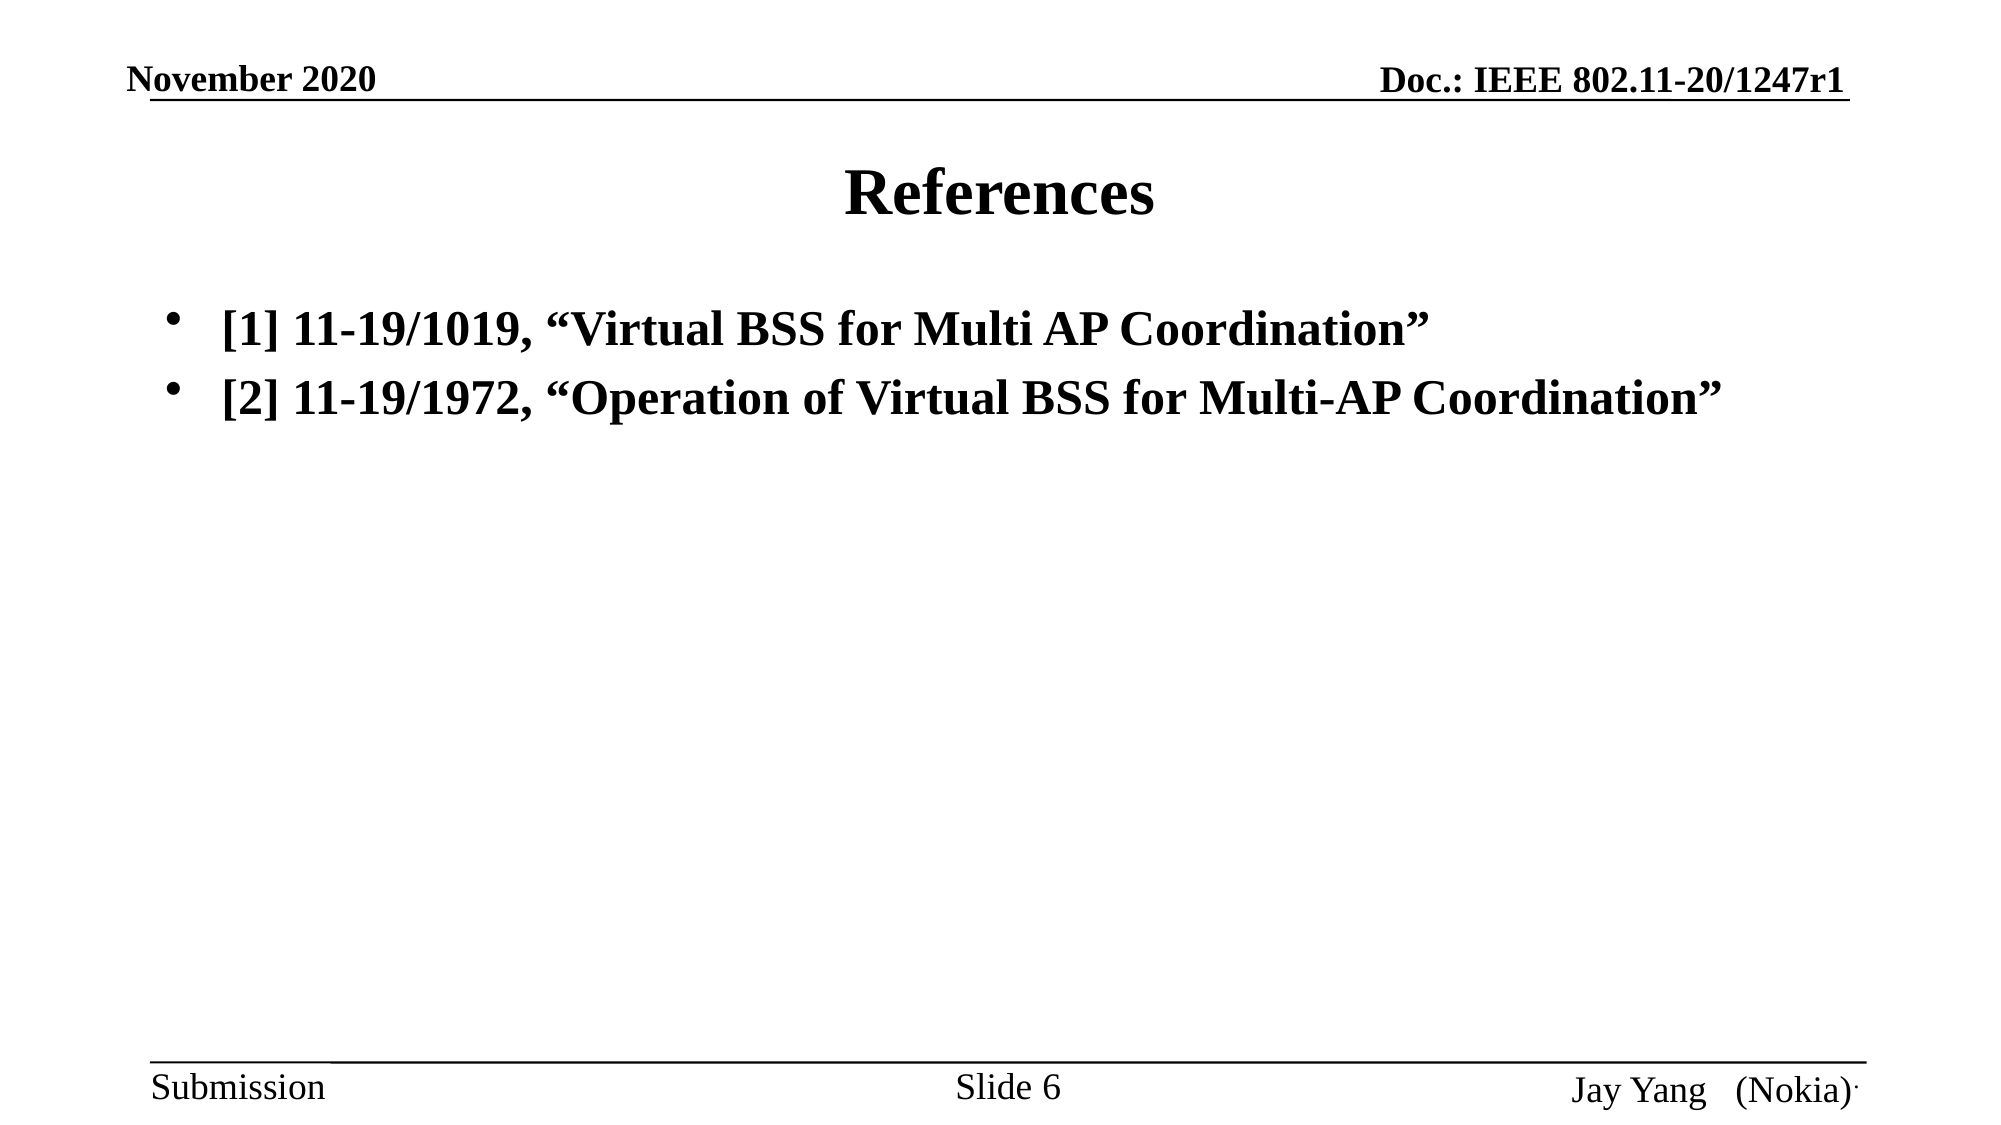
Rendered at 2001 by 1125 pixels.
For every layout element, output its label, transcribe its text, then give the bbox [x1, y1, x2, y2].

slide_number Slide 6 [942, 1061, 1075, 1108]
text_box Jay Yang (Nokia) [1571, 1065, 1853, 1111]
footer . [1585, 1062, 1860, 1109]
title References [149, 112, 1851, 263]
list [1] 11-19/1019, “Virtual BSS for Multi AP Coordination” [2] 11-19/1972, “Operation of Virtual BSS for Multi-AP Coordination” [149, 287, 1851, 1038]
